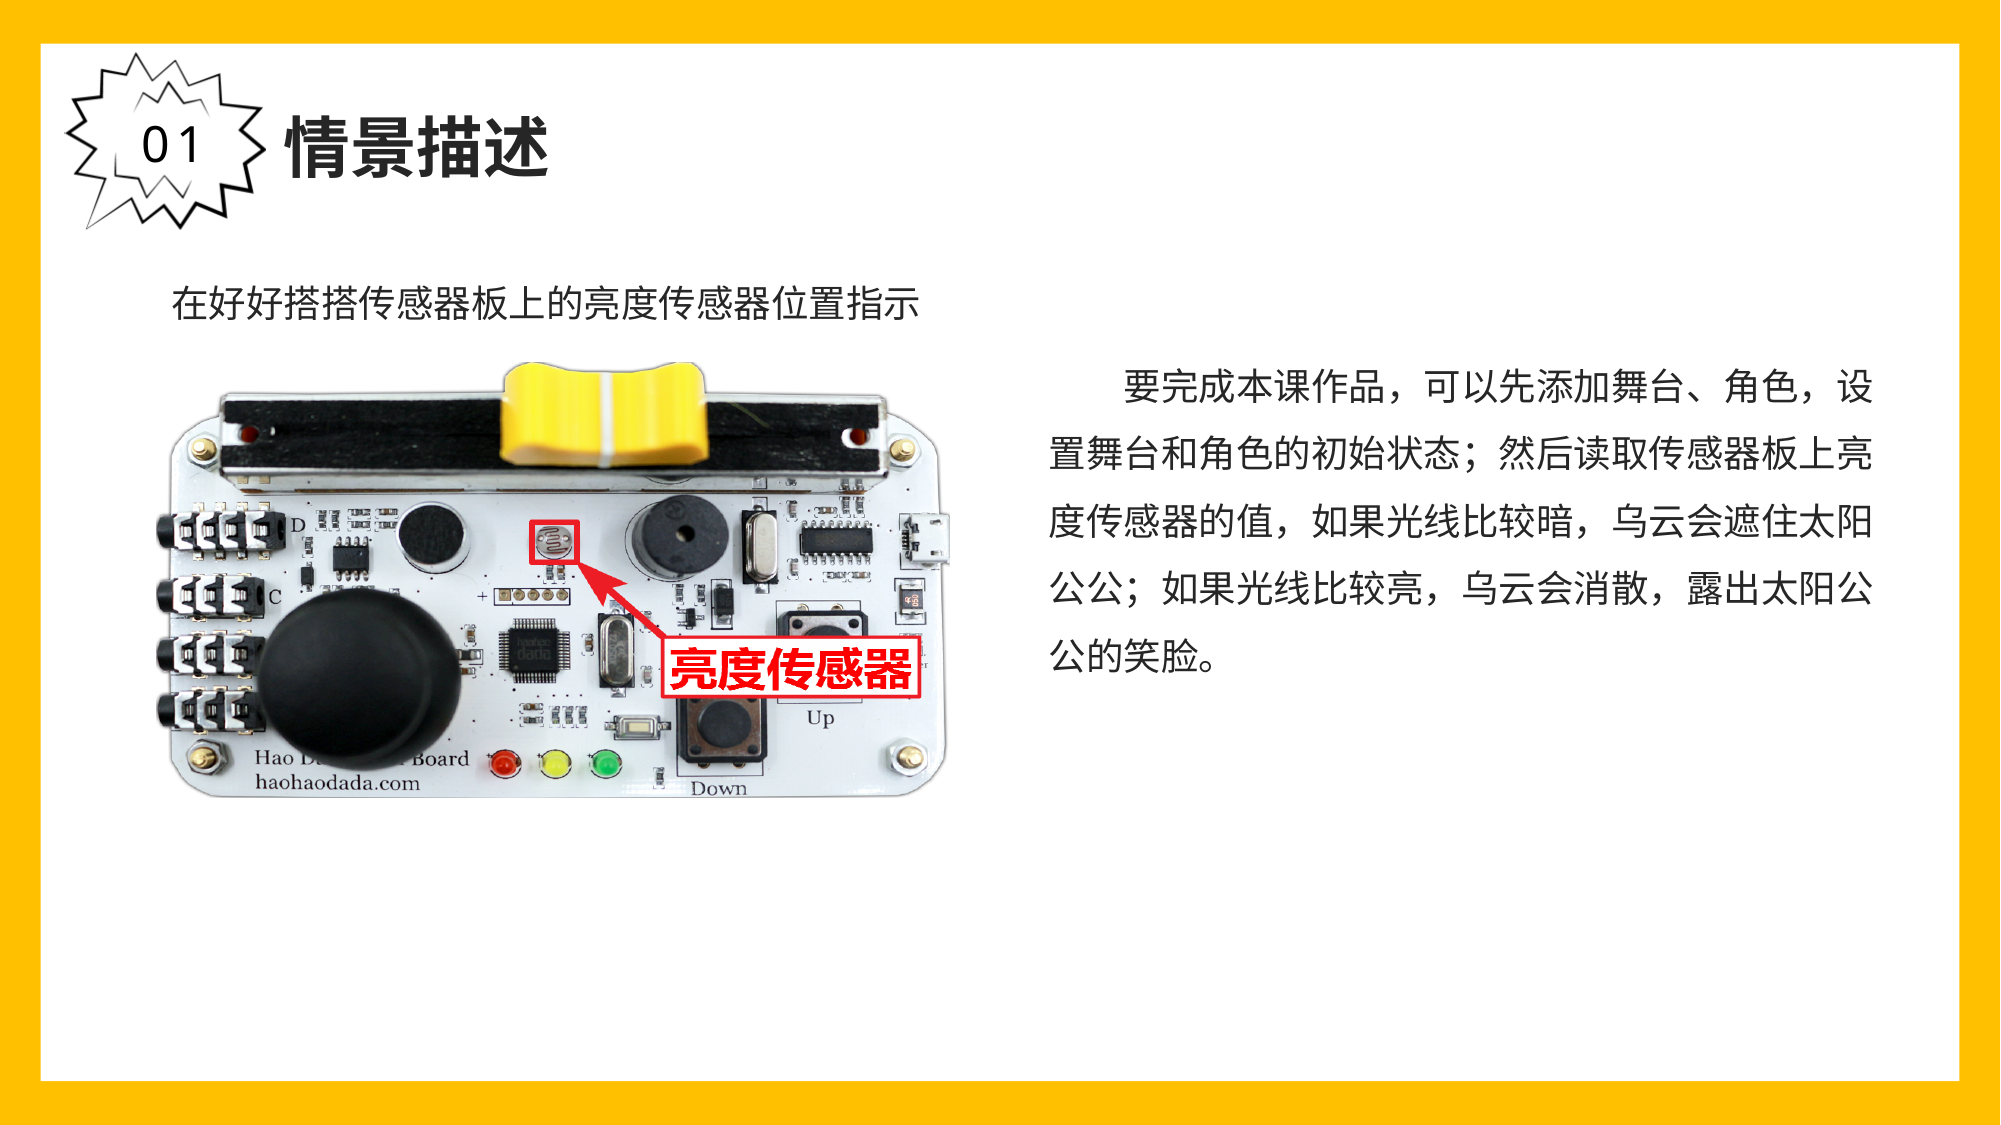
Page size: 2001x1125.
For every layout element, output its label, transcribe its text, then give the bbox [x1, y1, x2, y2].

text_box 要完成本课作品，可以先添加舞台、角色，设置舞台和角色的初始状态；然后读取传感器板上亮度传感器的值，如果光线比较暗，乌云会遮住太阳公公；如果光线比较亮，乌云会消散，露出太阳公公的笑脸。 [1034, 333, 1894, 686]
text_box 情景描述 [275, 98, 1150, 193]
text_box 在好好搭搭传感器板上的亮度传感器位置指示 [156, 249, 950, 333]
picture [156, 362, 950, 798]
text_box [64, 52, 275, 230]
